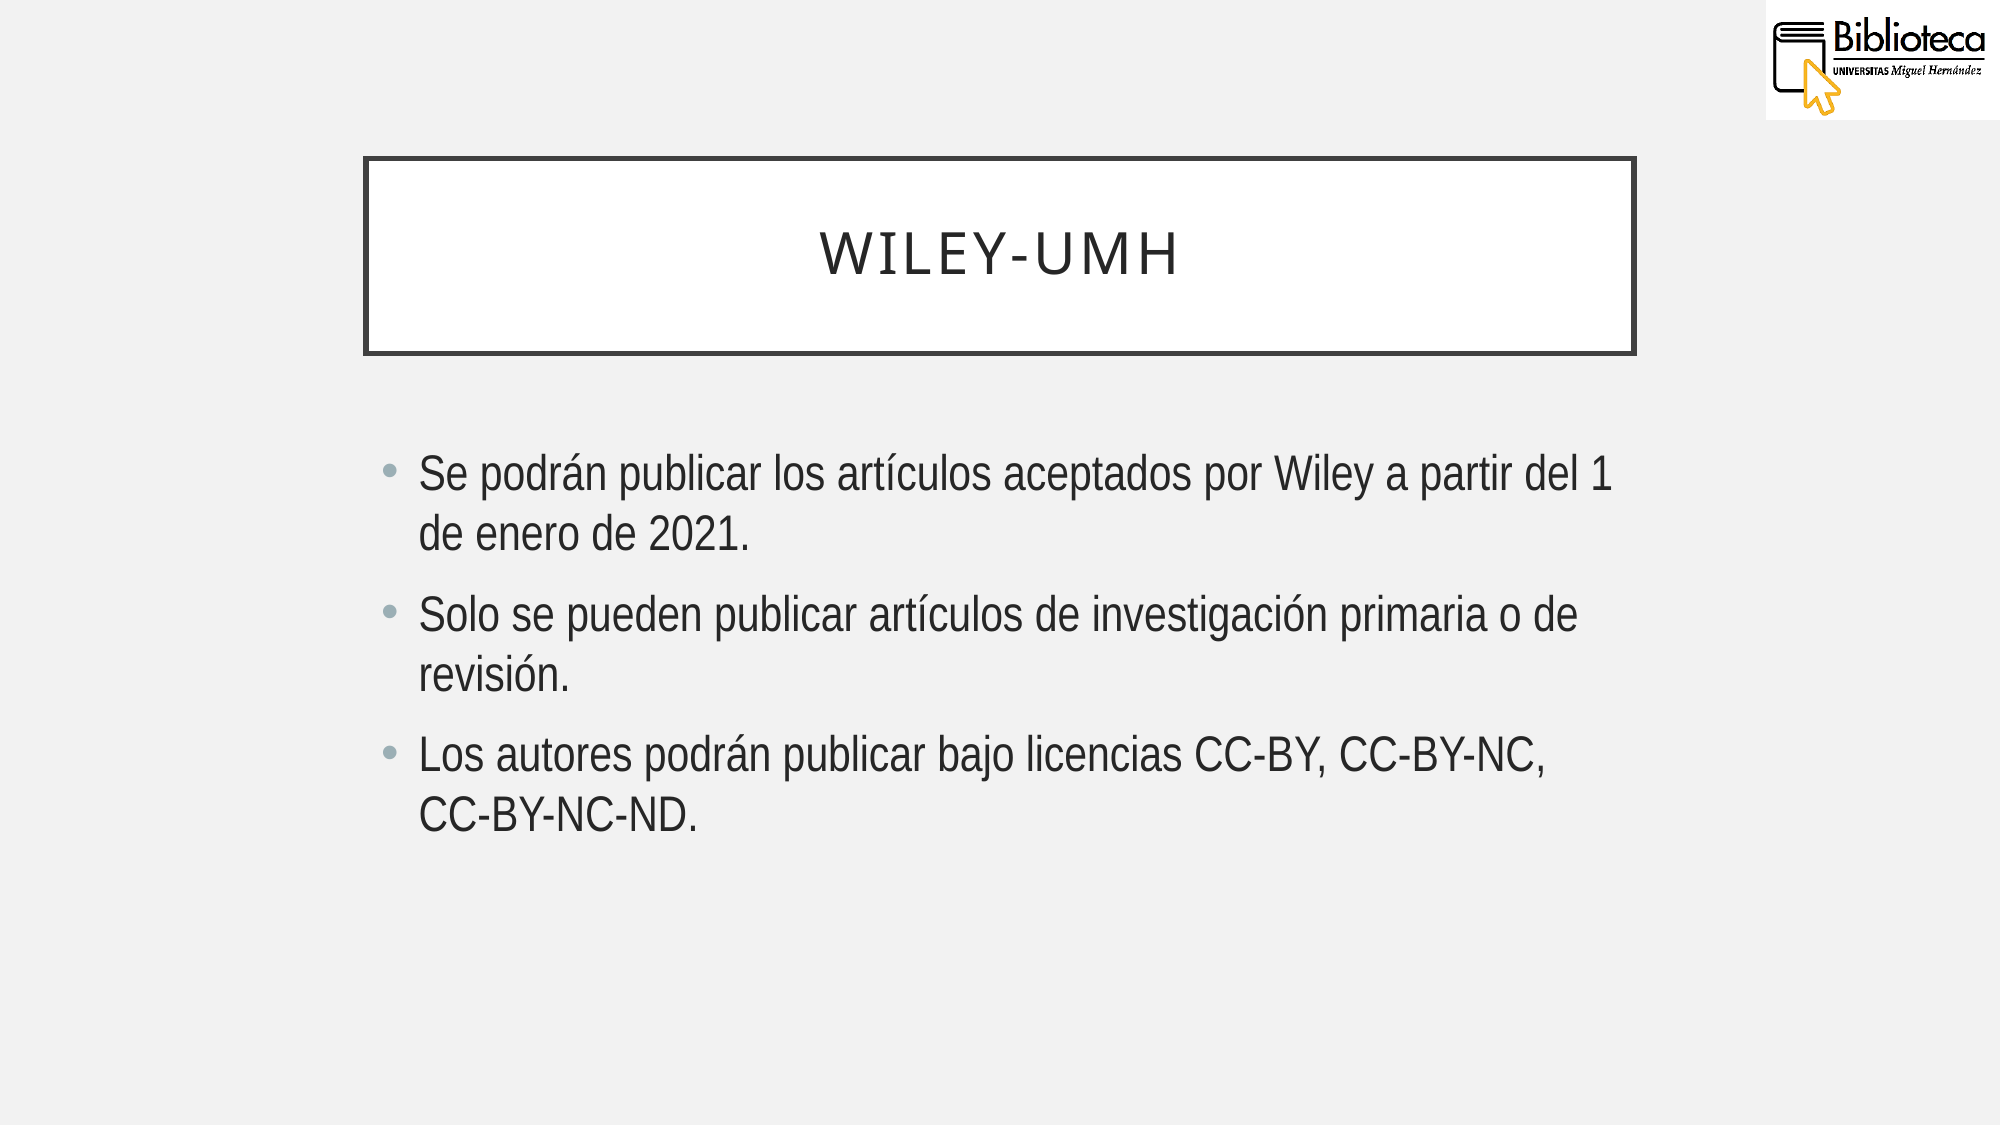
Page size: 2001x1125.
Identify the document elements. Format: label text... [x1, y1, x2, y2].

title Wiley-umh [363, 156, 1637, 356]
list Se podrán publicar los artículos aceptados por Wiley a partir del 1 de enero de 2021. Solo se pueden publicar artículos de investigación primaria o de revisión. Los autores podrán publicar bajo licencias CC-BY, CC-BY-NC, CC-BY-NC-ND. [366, 432, 1634, 1084]
picture [1766, 0, 2000, 120]
